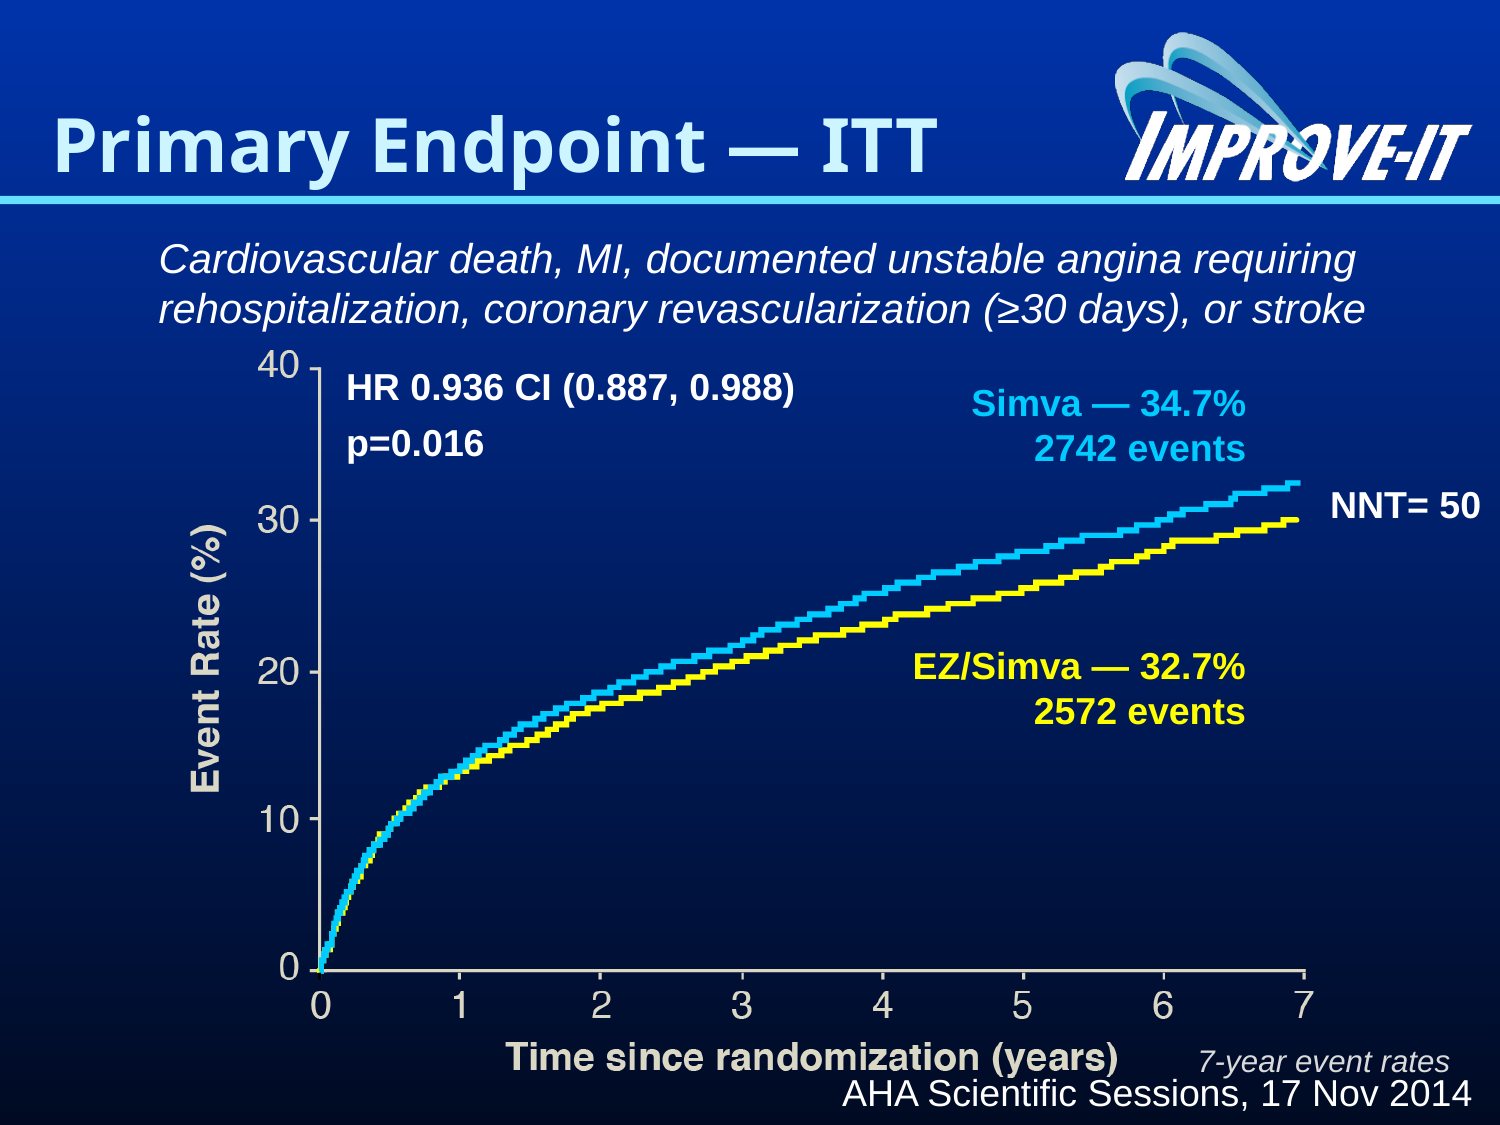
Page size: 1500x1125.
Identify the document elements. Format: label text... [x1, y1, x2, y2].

picture [185, 343, 1315, 1089]
text_box Cardiovascular death, MI, documented unstable angina requiring rehospitalization, coronary revascularization (≥30 days), or stroke [158, 231, 1446, 333]
title Primary Endpoint — ITT [51, 47, 1106, 190]
picture [1110, 25, 1480, 190]
text_box AHA Scientific Sessions, 17 Nov 2014 [828, 1066, 1487, 1122]
text_box NNT= 50 [1319, 473, 1497, 534]
text_box 7-year event rates [1319, 1033, 1466, 1066]
